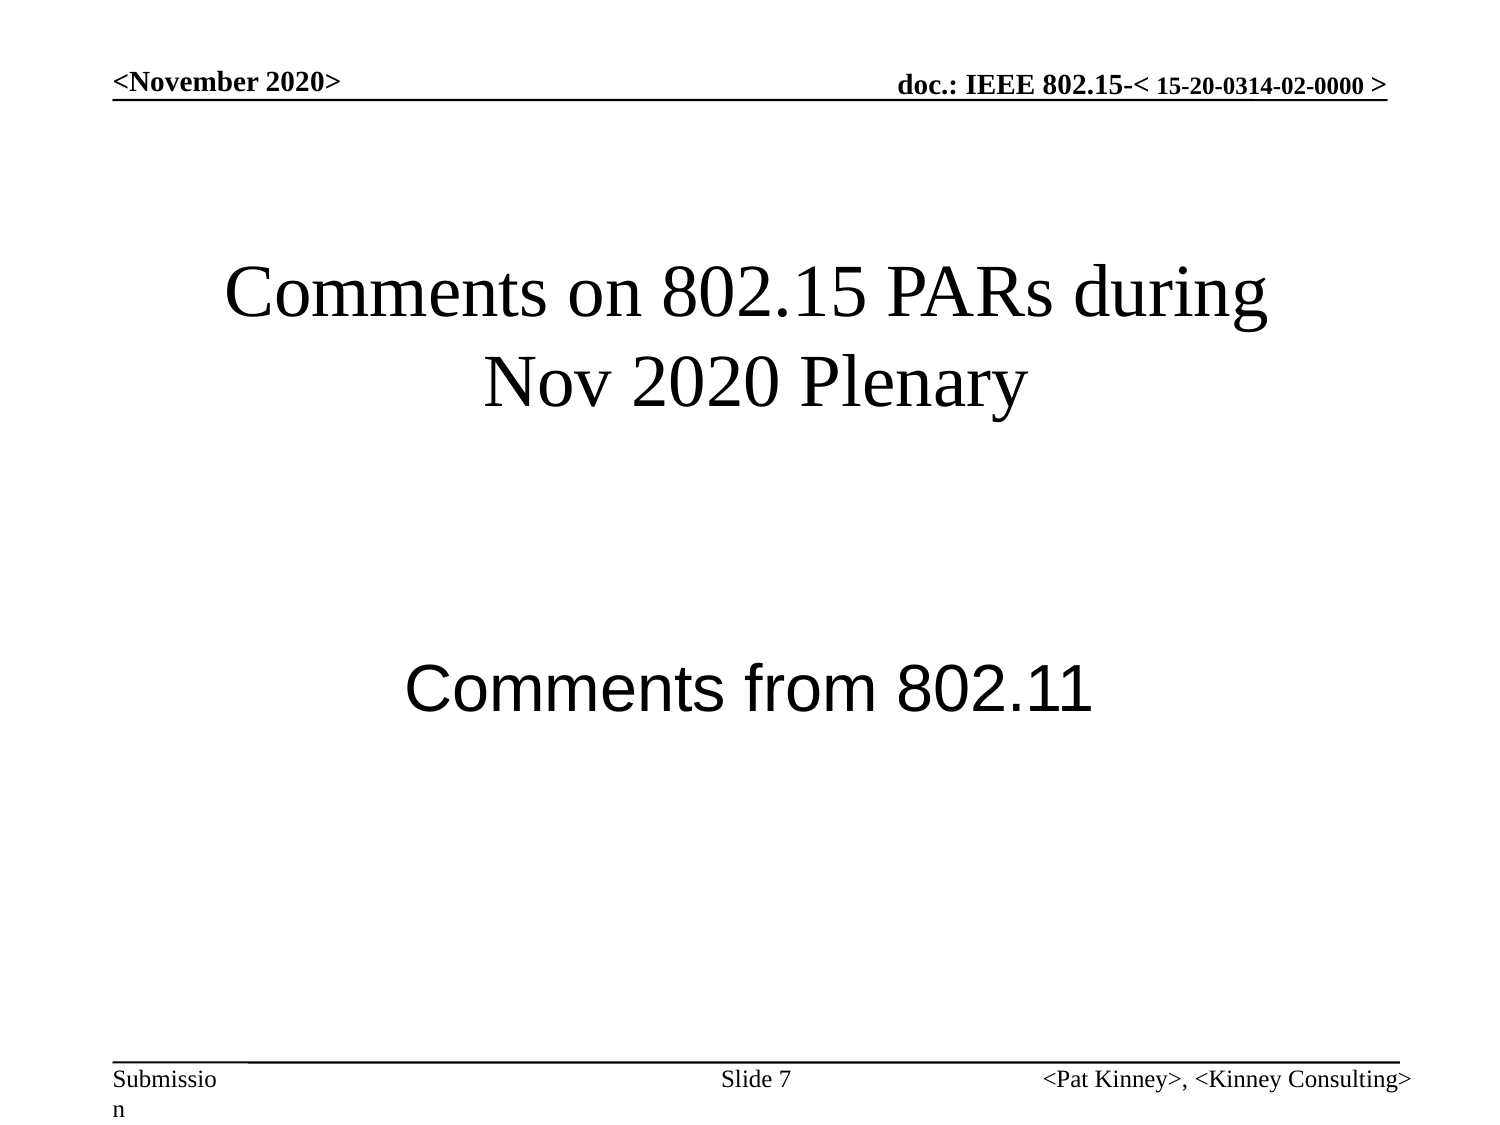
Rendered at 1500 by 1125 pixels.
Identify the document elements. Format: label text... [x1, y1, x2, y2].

subtitle Comments from 802.11 [225, 637, 1275, 925]
title Comments on 802.15 PARs during Nov 2020 Plenary [50, 237, 1463, 425]
footer <Pat Kinney>, <Kinney Consulting> [900, 1062, 1413, 1093]
slide_number Slide 7 [712, 1062, 800, 1093]
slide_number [112, 62, 375, 98]
